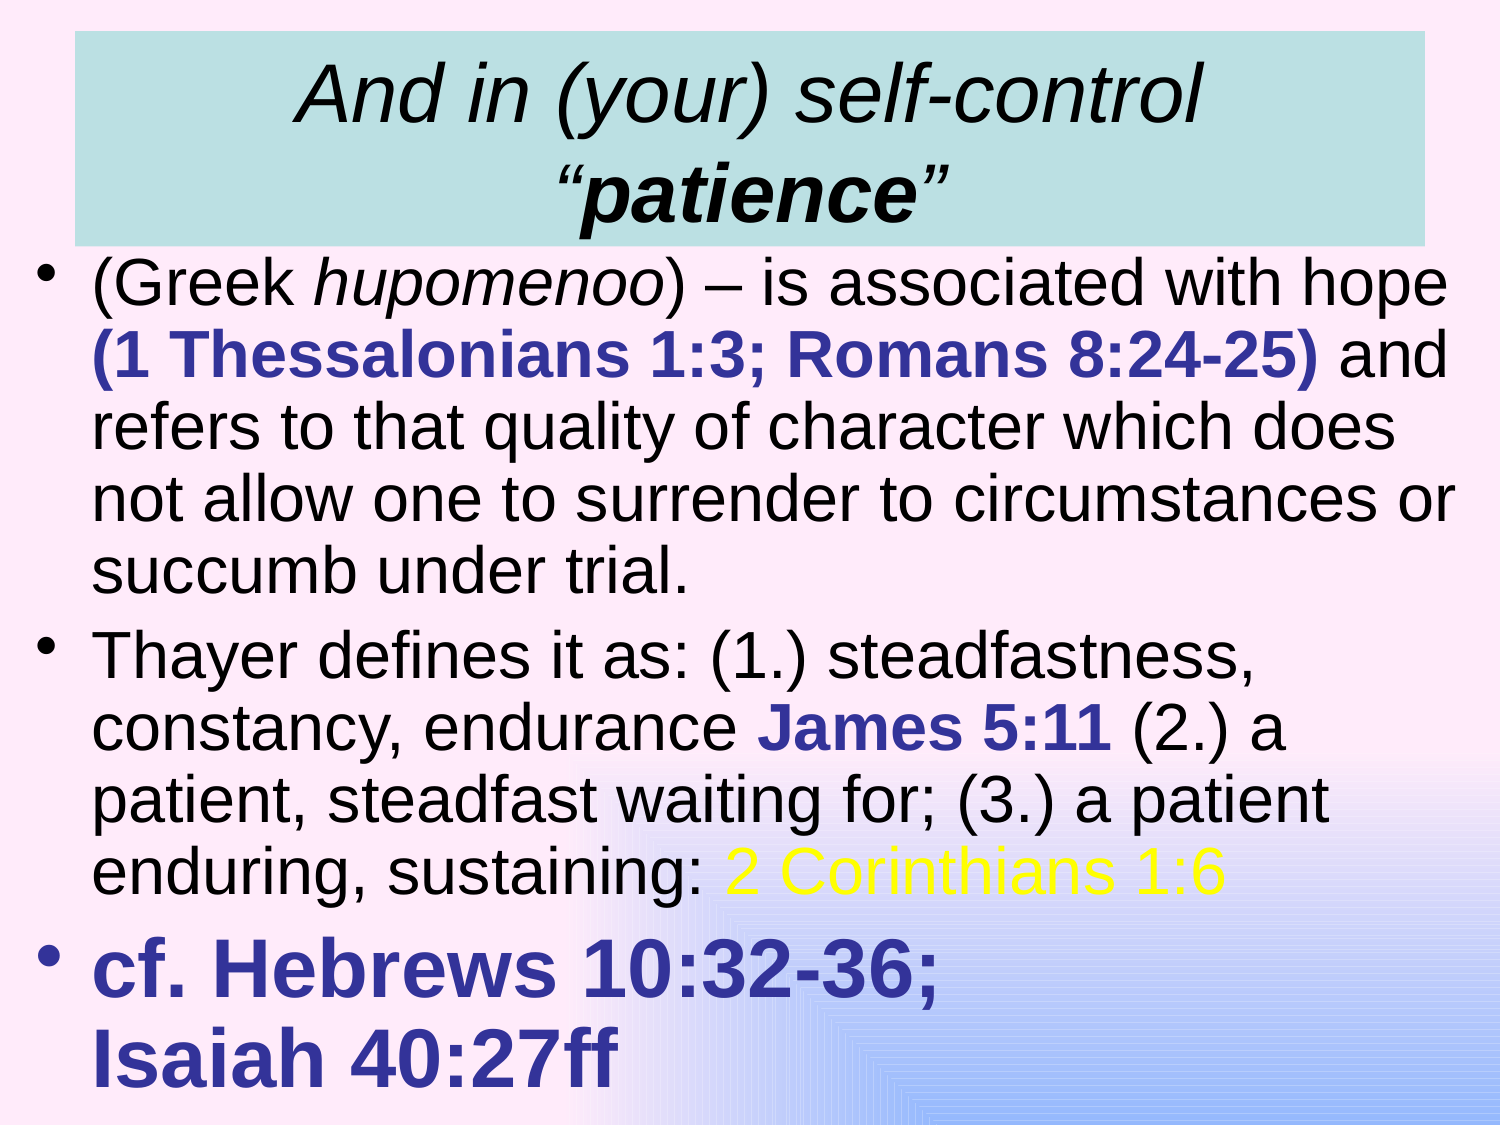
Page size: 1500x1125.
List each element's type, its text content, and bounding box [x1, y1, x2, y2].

title And in (your) self-control “patience” [75, 31, 1425, 240]
list (Greek hupomenoo) – is associated with hope (1 Thessalonians 1:3; Romans 8:24-25) and refers to that quality of character which does not allow one to surrender to circumstances or succumb under trial. Thayer defines it as: (1.) steadfastness, constancy, endurance James 5:11 (2.) a patient, steadfast waiting for; (3.) a patient enduring, sustaining: 2 Corinthians 1:6 cf. Hebrews 10:32-36; Isaiah 40:27ff [20, 240, 1483, 1114]
